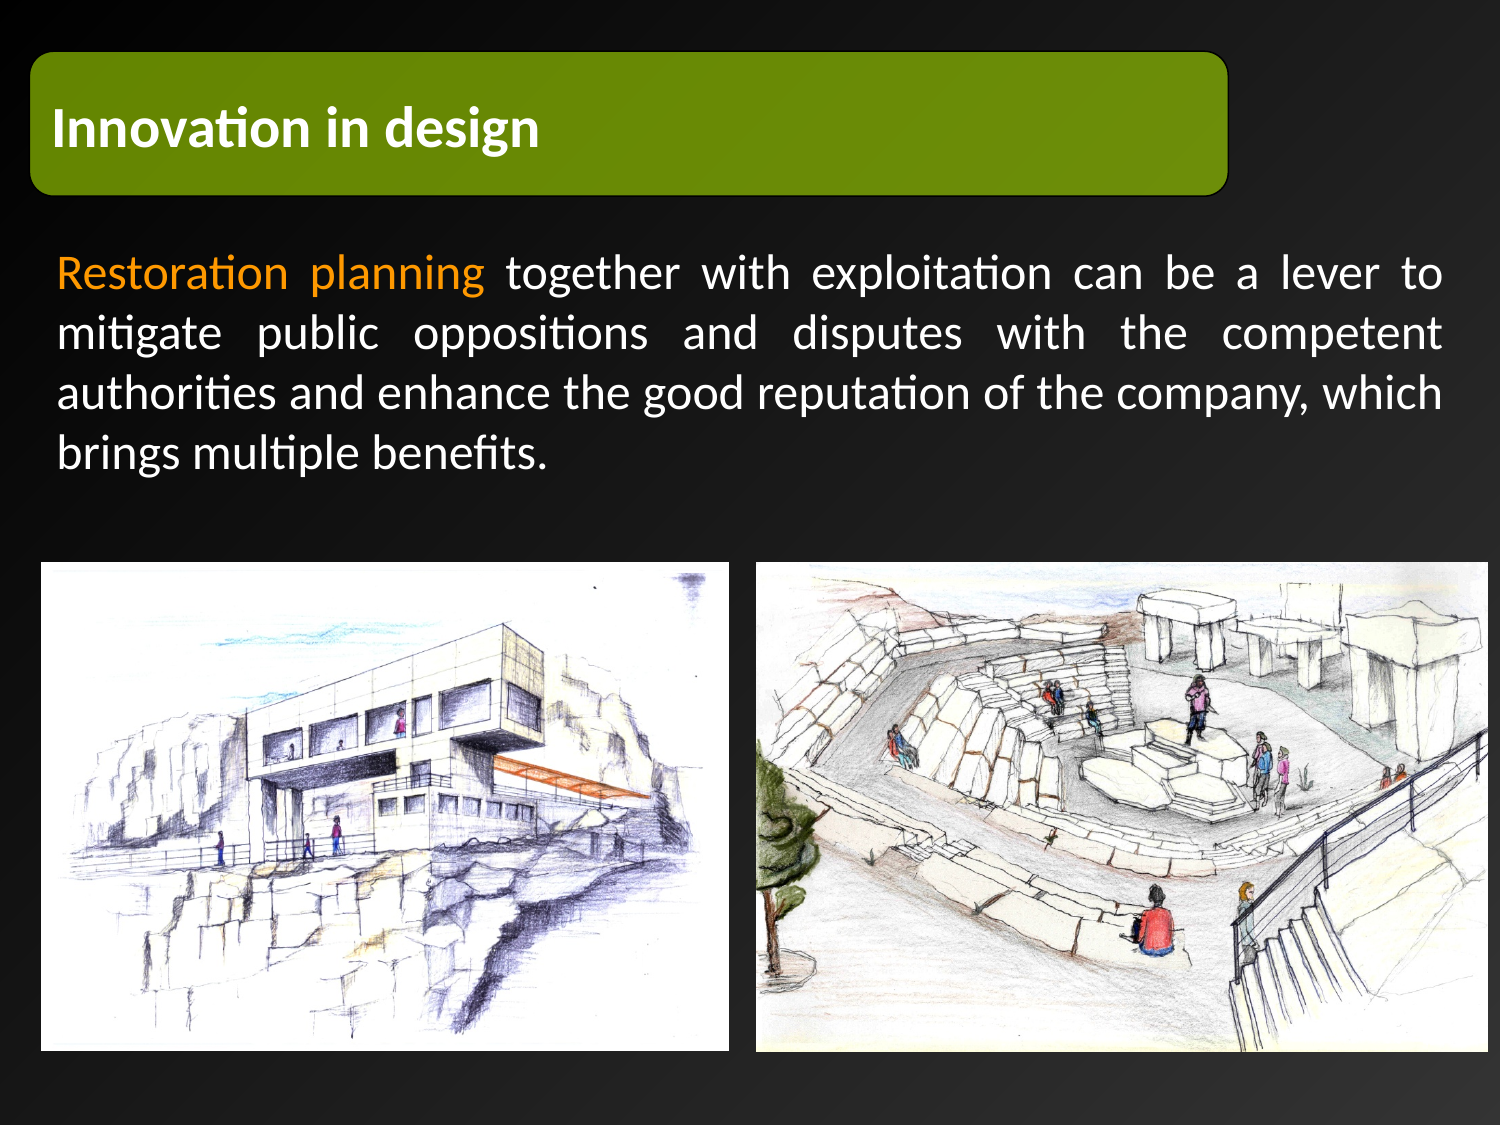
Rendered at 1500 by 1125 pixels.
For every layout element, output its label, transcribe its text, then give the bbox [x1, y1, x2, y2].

picture [756, 562, 1488, 1052]
list Restoration planning together with exploitation can be a lever to mitigate public oppositions and disputes with the competent authorities and enhance the good reputation of the company, which brings multiple benefits. [41, 231, 1459, 497]
picture [41, 562, 729, 1052]
text_box Innovation in design [29, 51, 1229, 197]
